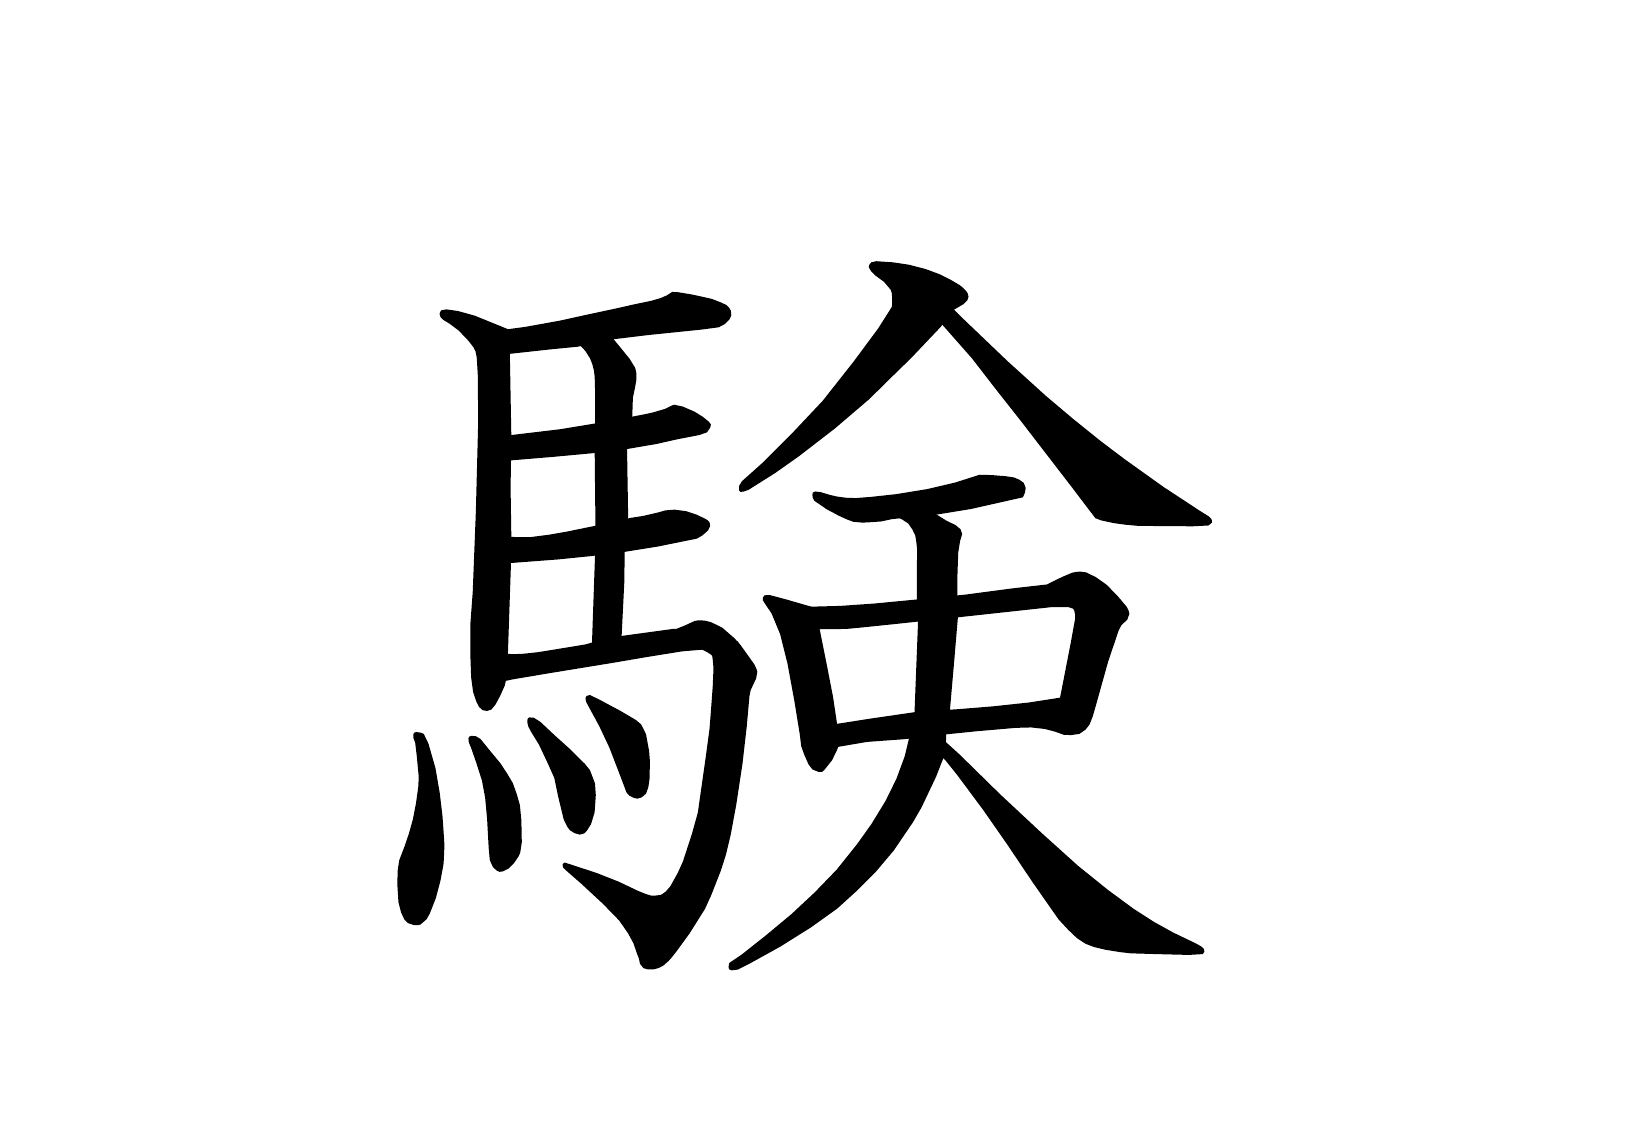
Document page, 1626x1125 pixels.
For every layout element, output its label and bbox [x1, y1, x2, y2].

text_box [397, 261, 1212, 971]
